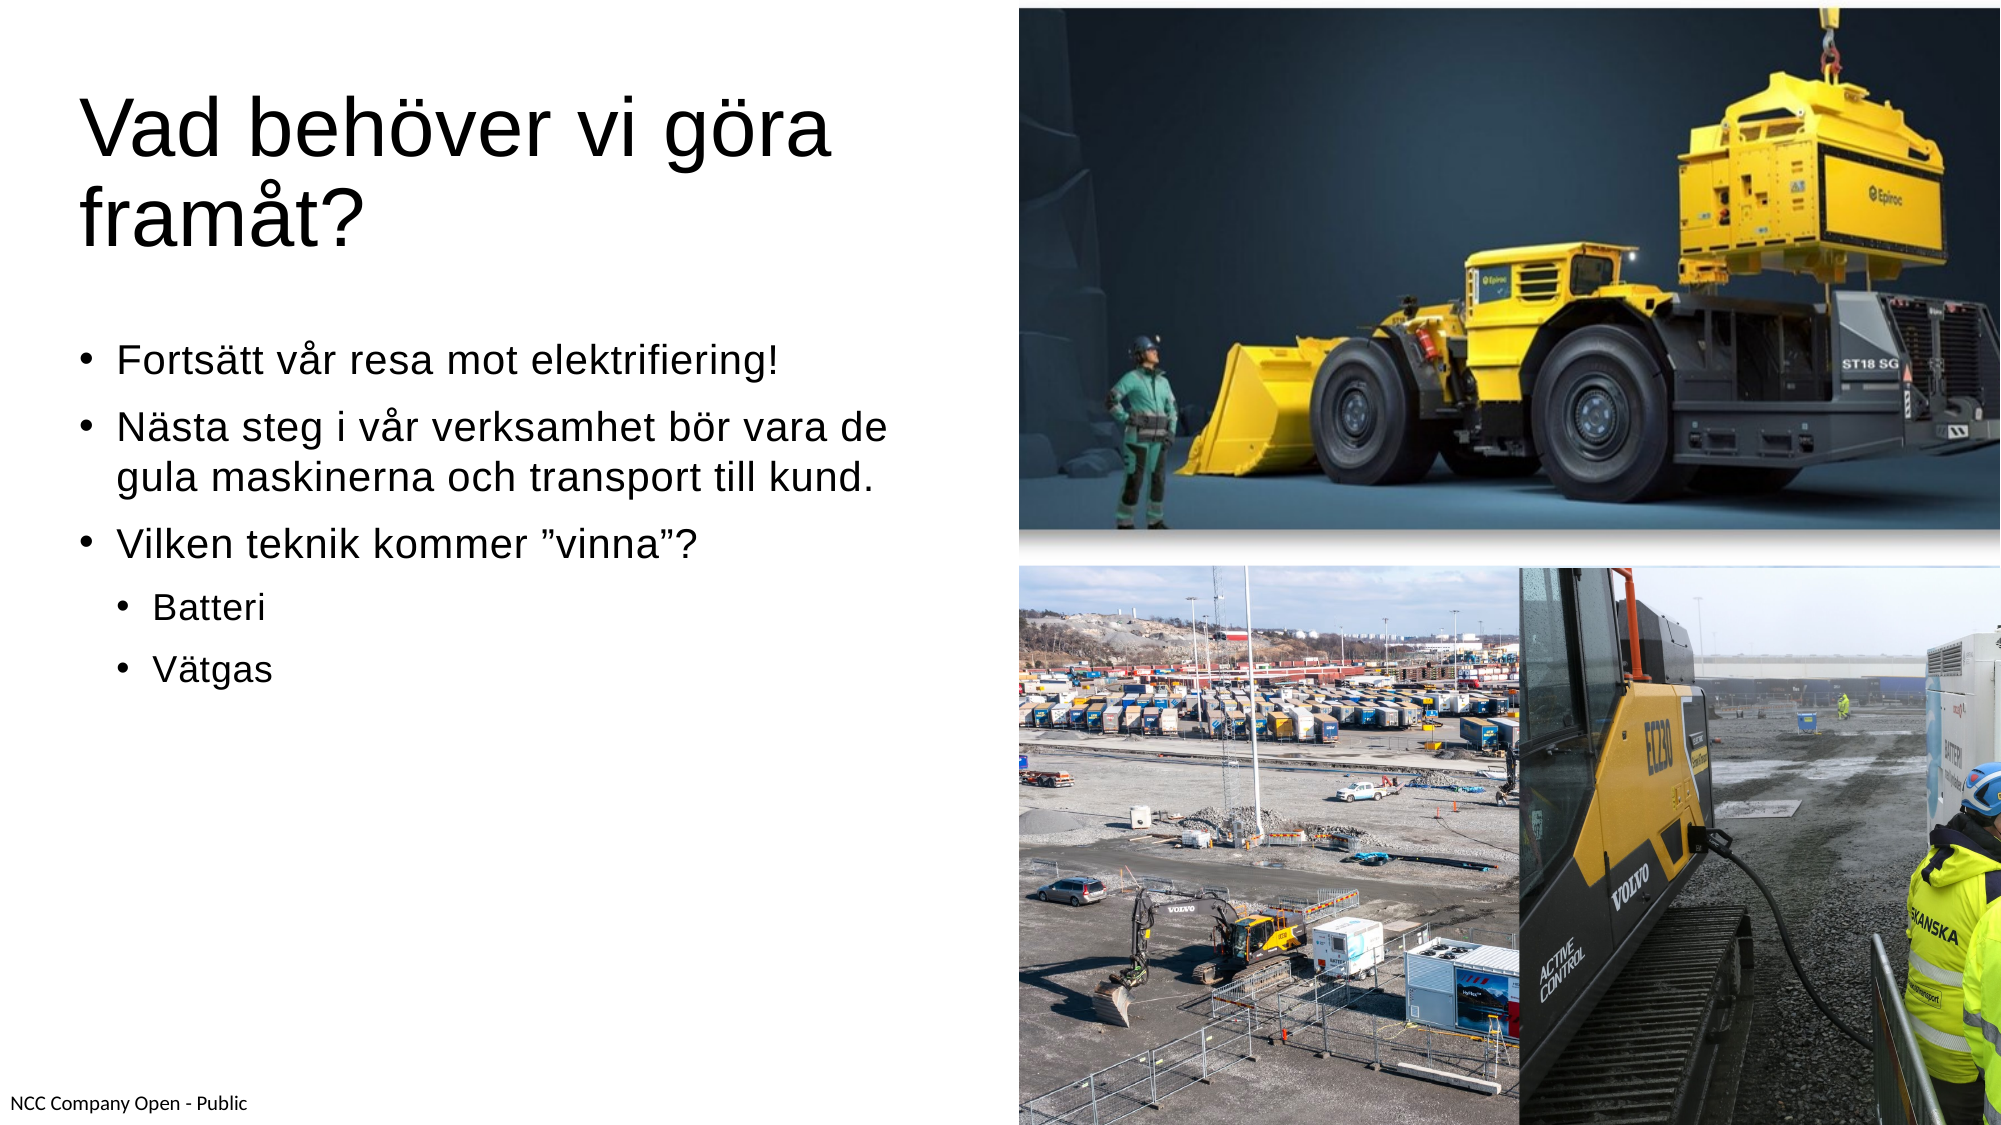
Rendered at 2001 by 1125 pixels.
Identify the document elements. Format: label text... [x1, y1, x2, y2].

picture [1019, 0, 2000, 560]
picture [1019, 565, 2001, 1125]
list Fortsätt vår resa mot elektrifiering! Nästa steg i vår verksamhet bör vara de gula maskinerna och transport till kund. Vilken teknik kommer ”vinna”? Batteri Vätgas [79, 333, 941, 954]
list Vad behöver vi göra framåt? [79, 85, 941, 242]
